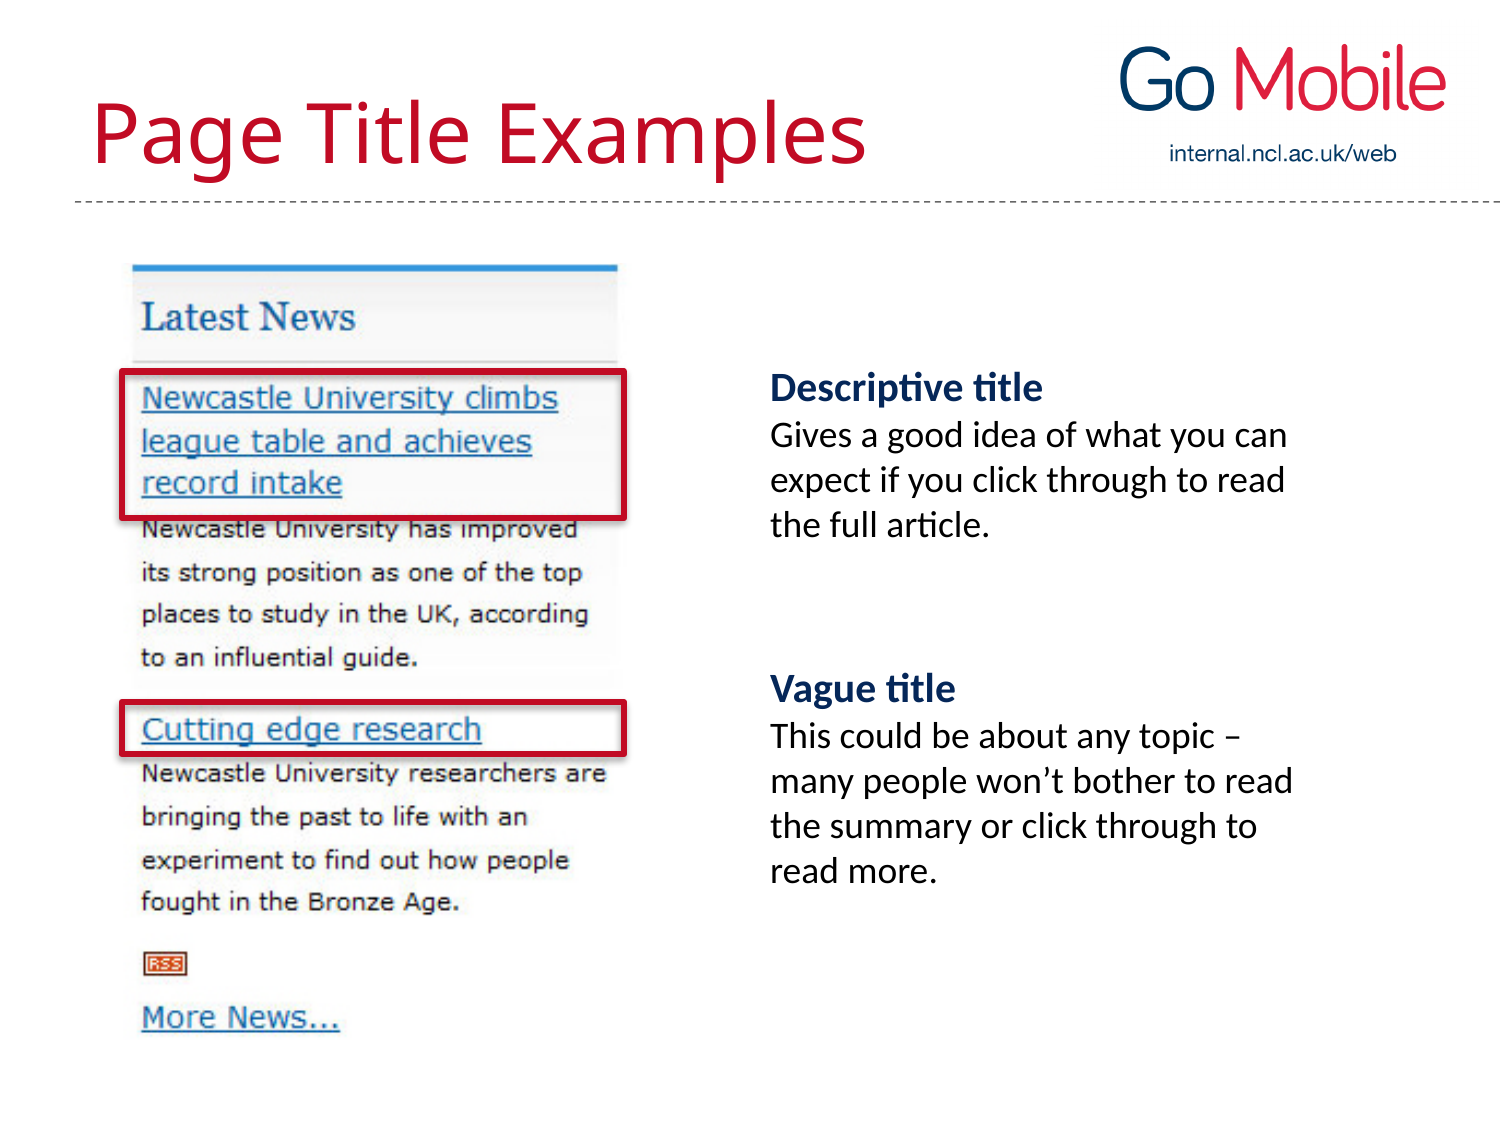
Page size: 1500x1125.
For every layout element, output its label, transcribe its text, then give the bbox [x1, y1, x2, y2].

text_box Vague title This could be about any topic – many people won’t bother to read the summary or click through to read more. [755, 653, 1328, 899]
picture [1094, 19, 1479, 190]
text_box Descriptive title Gives a good idea of what you can expect if you click through to read the full article. [755, 352, 1328, 553]
title Page Title Examples [75, 0, 1425, 188]
picture [121, 263, 640, 1105]
